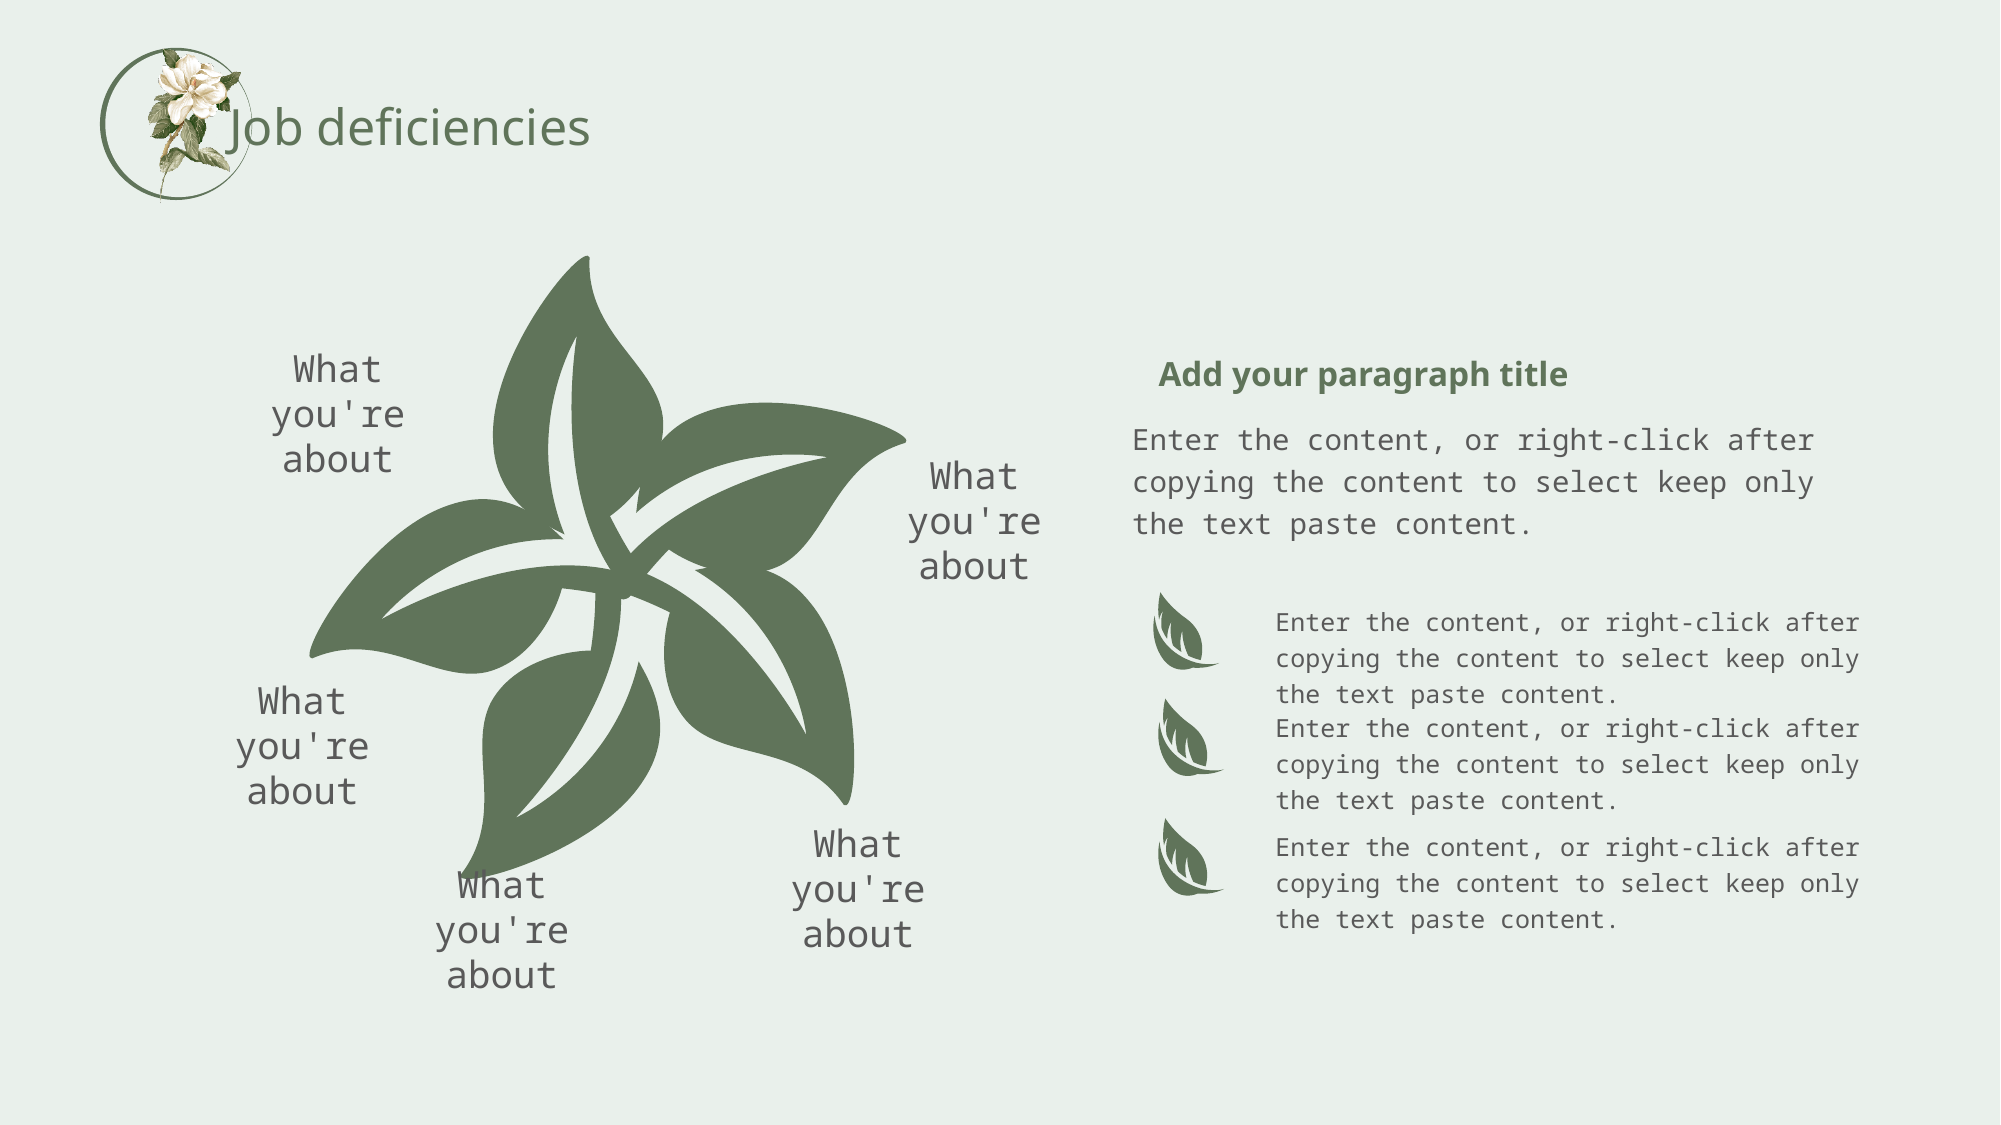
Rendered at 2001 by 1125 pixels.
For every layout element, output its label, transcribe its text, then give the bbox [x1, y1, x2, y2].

text_box [1163, 818, 1208, 887]
text_box What you're about [243, 365, 335, 460]
text_box Enter the content, or right-click after copying the content to select keep only the text paste content. [1260, 818, 1885, 941]
text_box What you're about [909, 472, 1069, 567]
text_box [1158, 721, 1225, 776]
text_box Enter the content, or right-click after copying the content to select keep only the text paste content. [1260, 699, 1885, 818]
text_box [99, 44, 880, 204]
text_box What you're about [208, 697, 335, 792]
text_box What you're about [764, 840, 952, 935]
text_box Enter the content, or right-click after copying the content to select keep only the text paste content. [1260, 593, 1885, 699]
text_box [1153, 615, 1220, 670]
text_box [335, 266, 909, 868]
text_box [1158, 592, 1203, 661]
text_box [1117, 325, 1866, 504]
text_box [1163, 698, 1208, 767]
text_box What you're about [407, 881, 596, 976]
text_box [1158, 841, 1225, 896]
